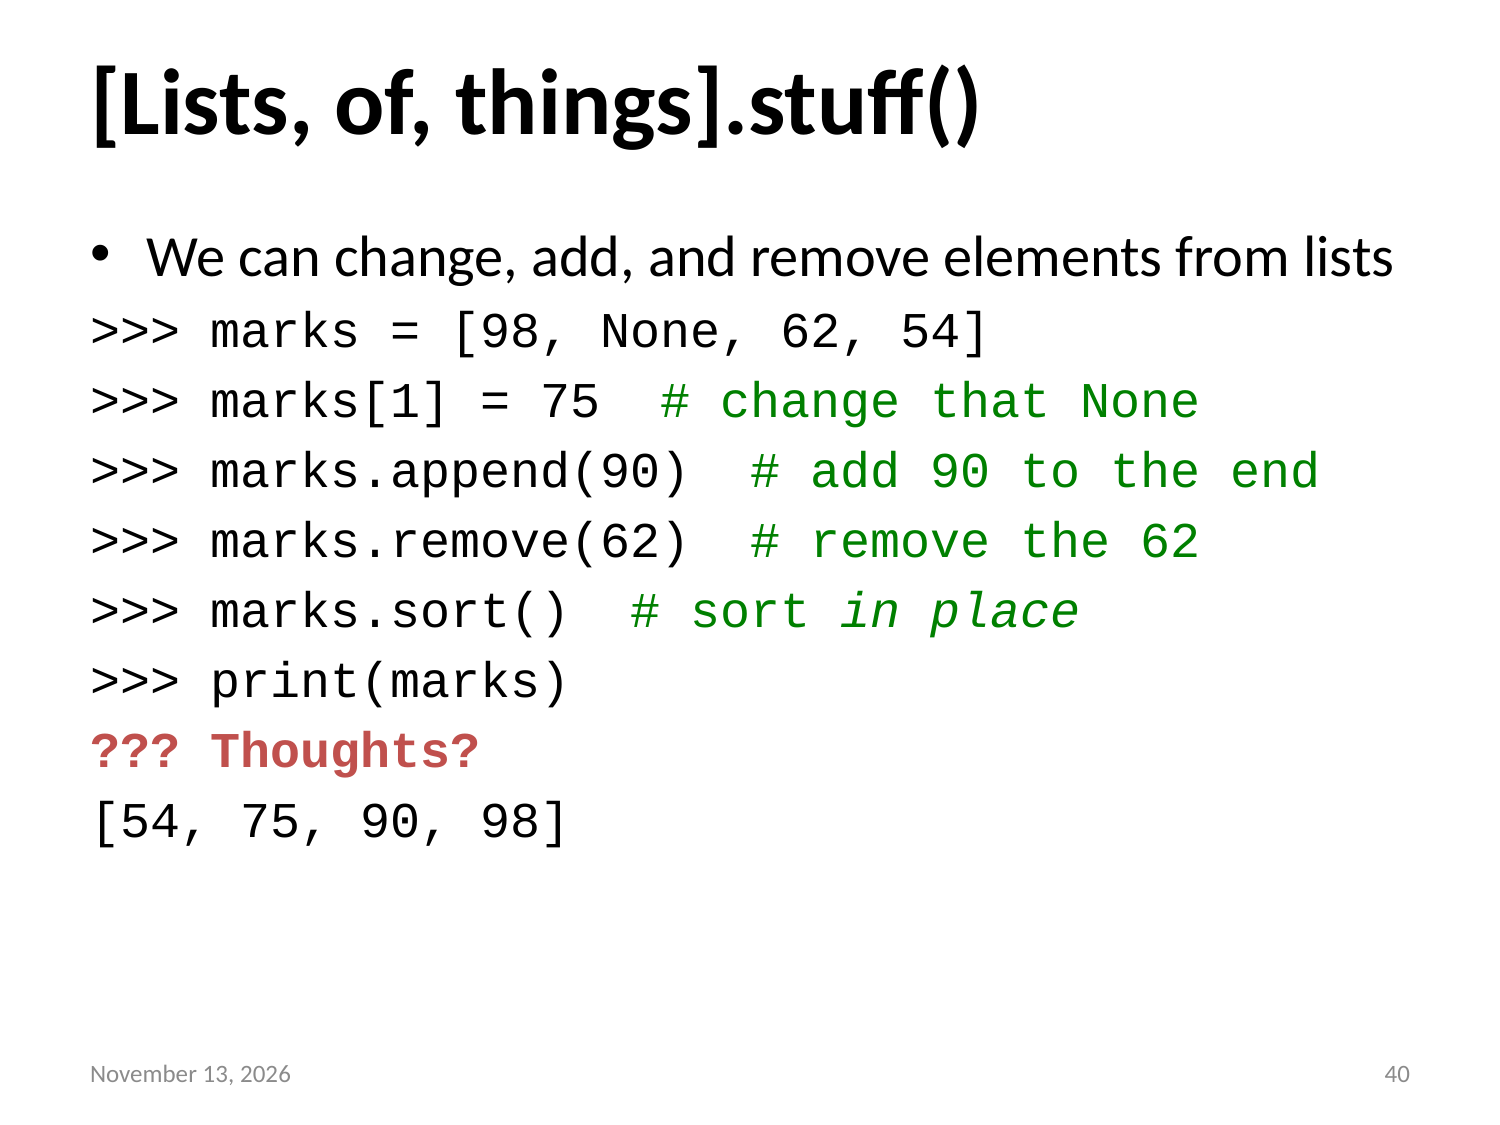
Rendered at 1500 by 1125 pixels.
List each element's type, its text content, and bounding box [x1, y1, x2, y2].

list We can change, add, and remove elements from lists >>> marks = [98, None, 62, 54] >>> marks[1] = 75 # change that None >>> marks.append(90) # add 90 to the end >>> marks.remove(62) # remove the 62 >>> marks.sort() # sort in place >>> print(marks) ??? Thoughts? [54, 75, 90, 98] [75, 210, 1425, 953]
slide_number 39 [1074, 1042, 1425, 1103]
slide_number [75, 1042, 425, 1103]
title [Lists, of, things].stuff() [75, 3, 1425, 191]
